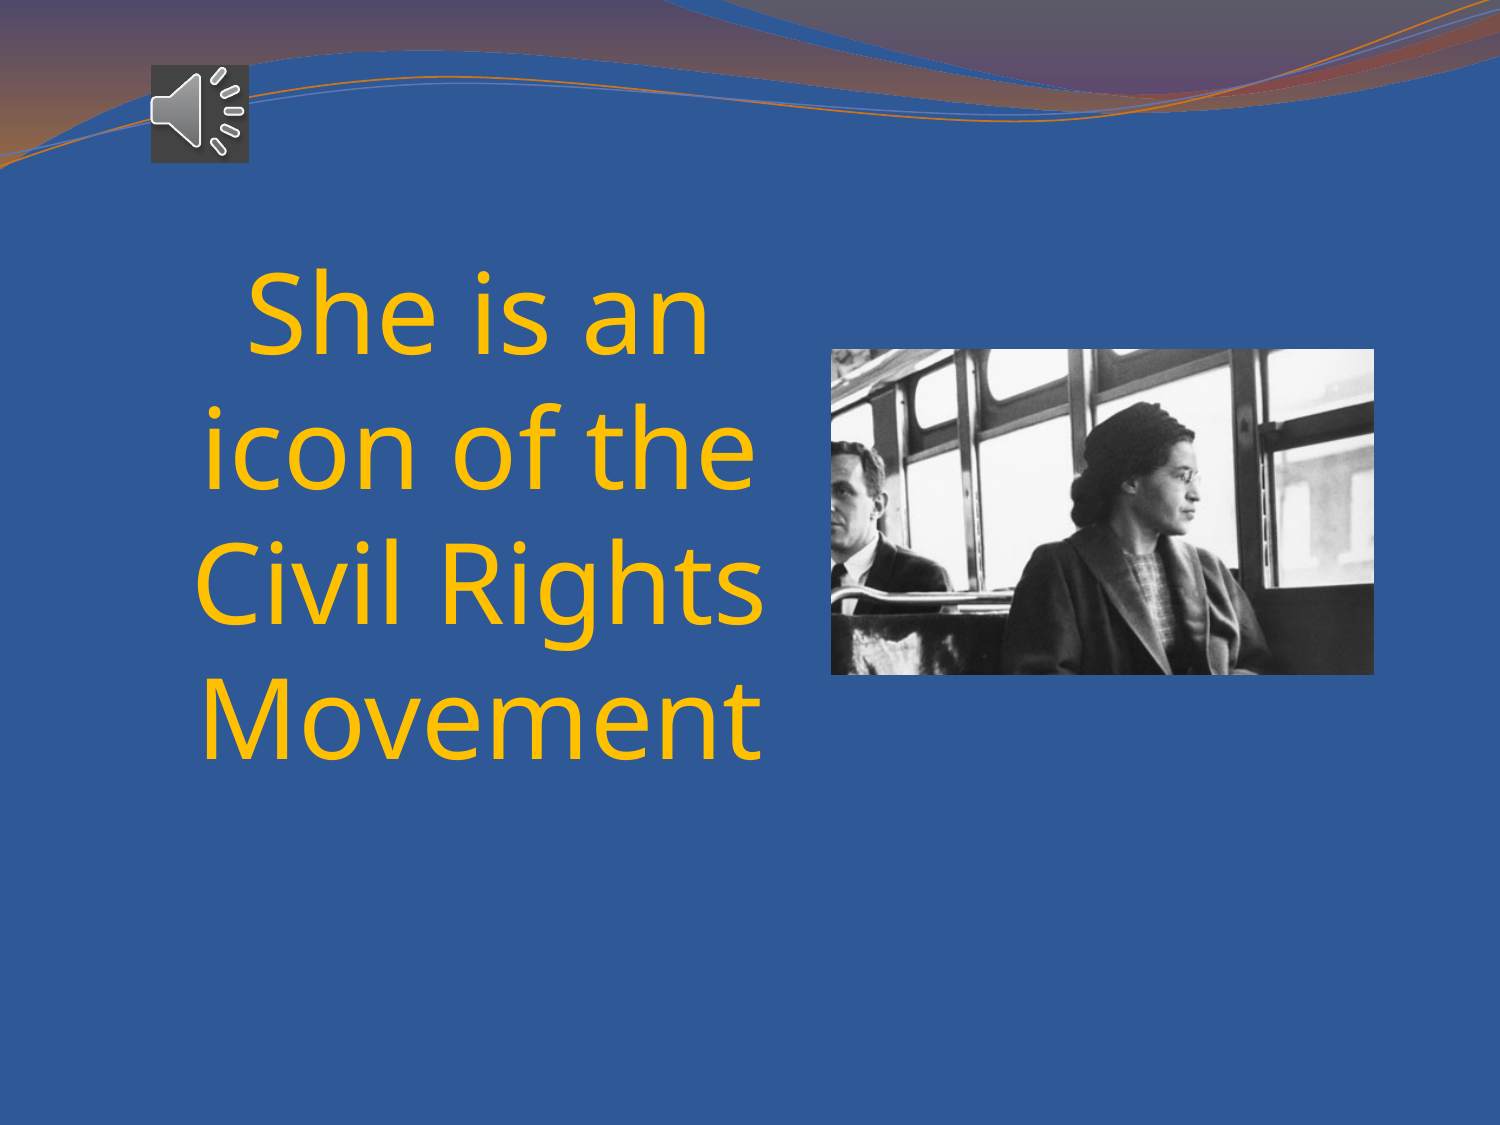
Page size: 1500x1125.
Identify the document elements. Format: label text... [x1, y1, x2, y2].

picture [149, 63, 251, 165]
text_box She is an icon of the Civil Rights Movement [128, 235, 832, 790]
picture [831, 349, 1374, 676]
